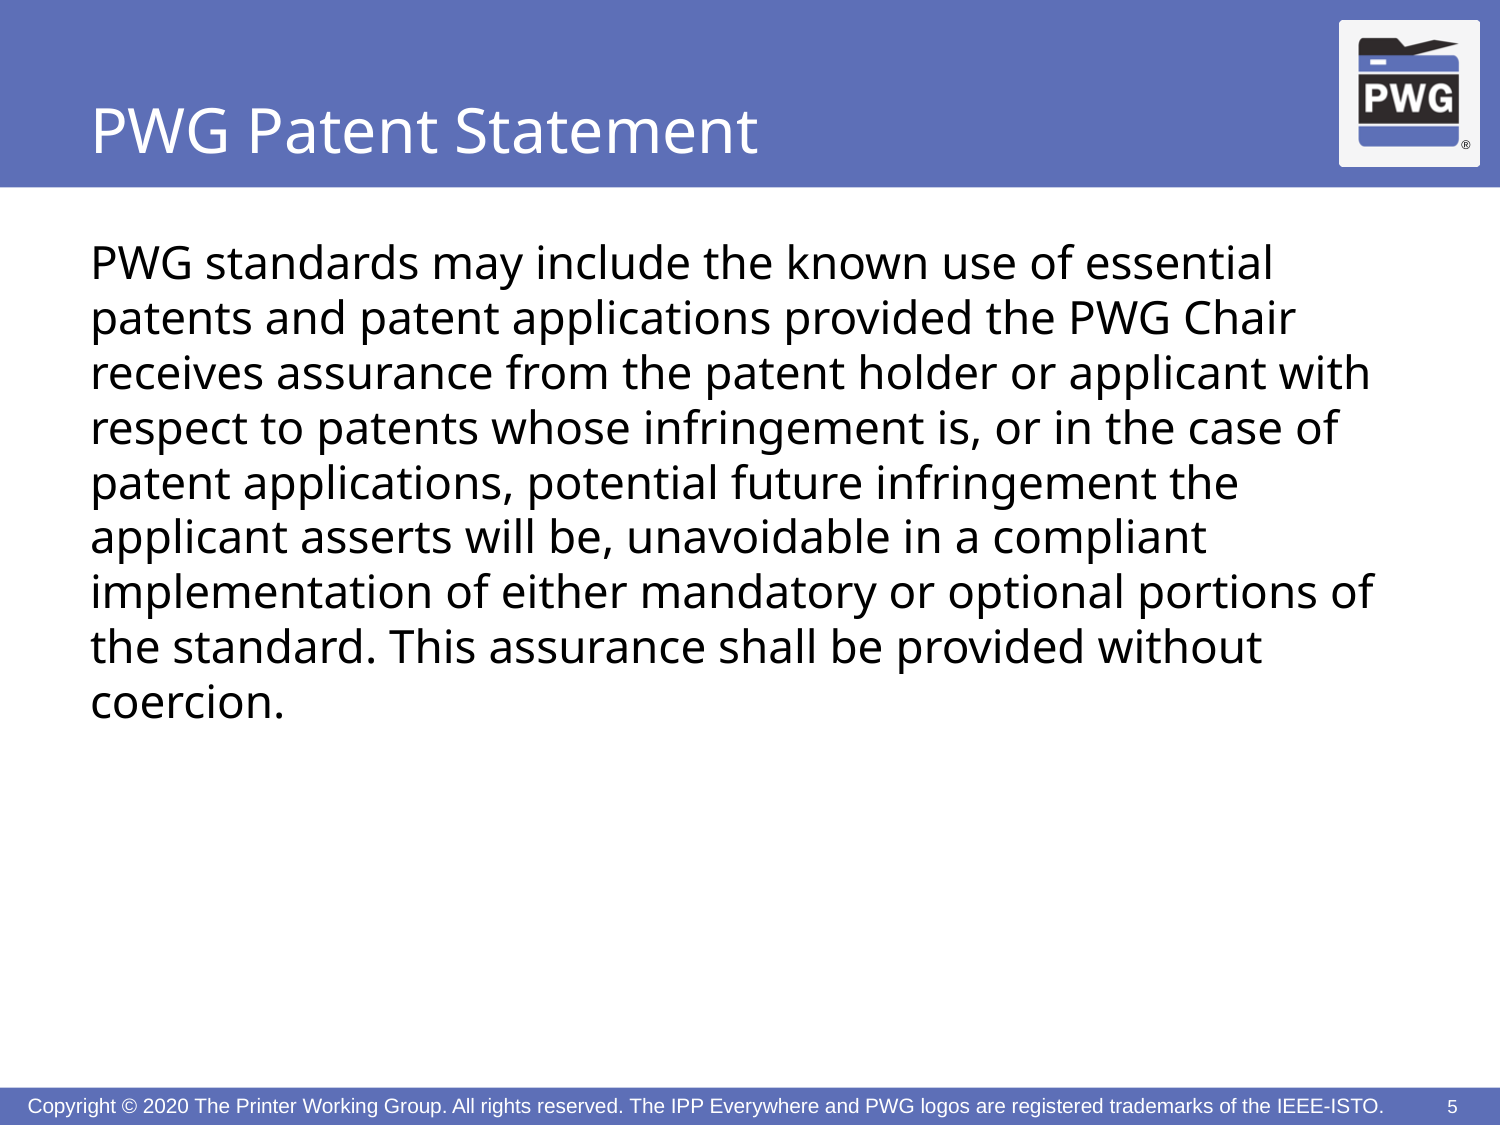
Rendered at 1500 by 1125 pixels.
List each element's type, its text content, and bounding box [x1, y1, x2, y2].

title PWG Patent Statement [74, 7, 1318, 175]
slide_number 5 [1405, 1087, 1500, 1125]
picture [1339, 20, 1480, 167]
list PWG standards may include the known use of essential patents and patent applications provided the PWG Chair receives assurance from the patent holder or applicant with respect to patents whose infringement is, or in the case of patent applications, potential future infringement the applicant asserts will be, unavoidable in a compliant implementation of either mandatory or optional portions of the standard. This assurance shall be provided without coercion. [74, 224, 1426, 1068]
